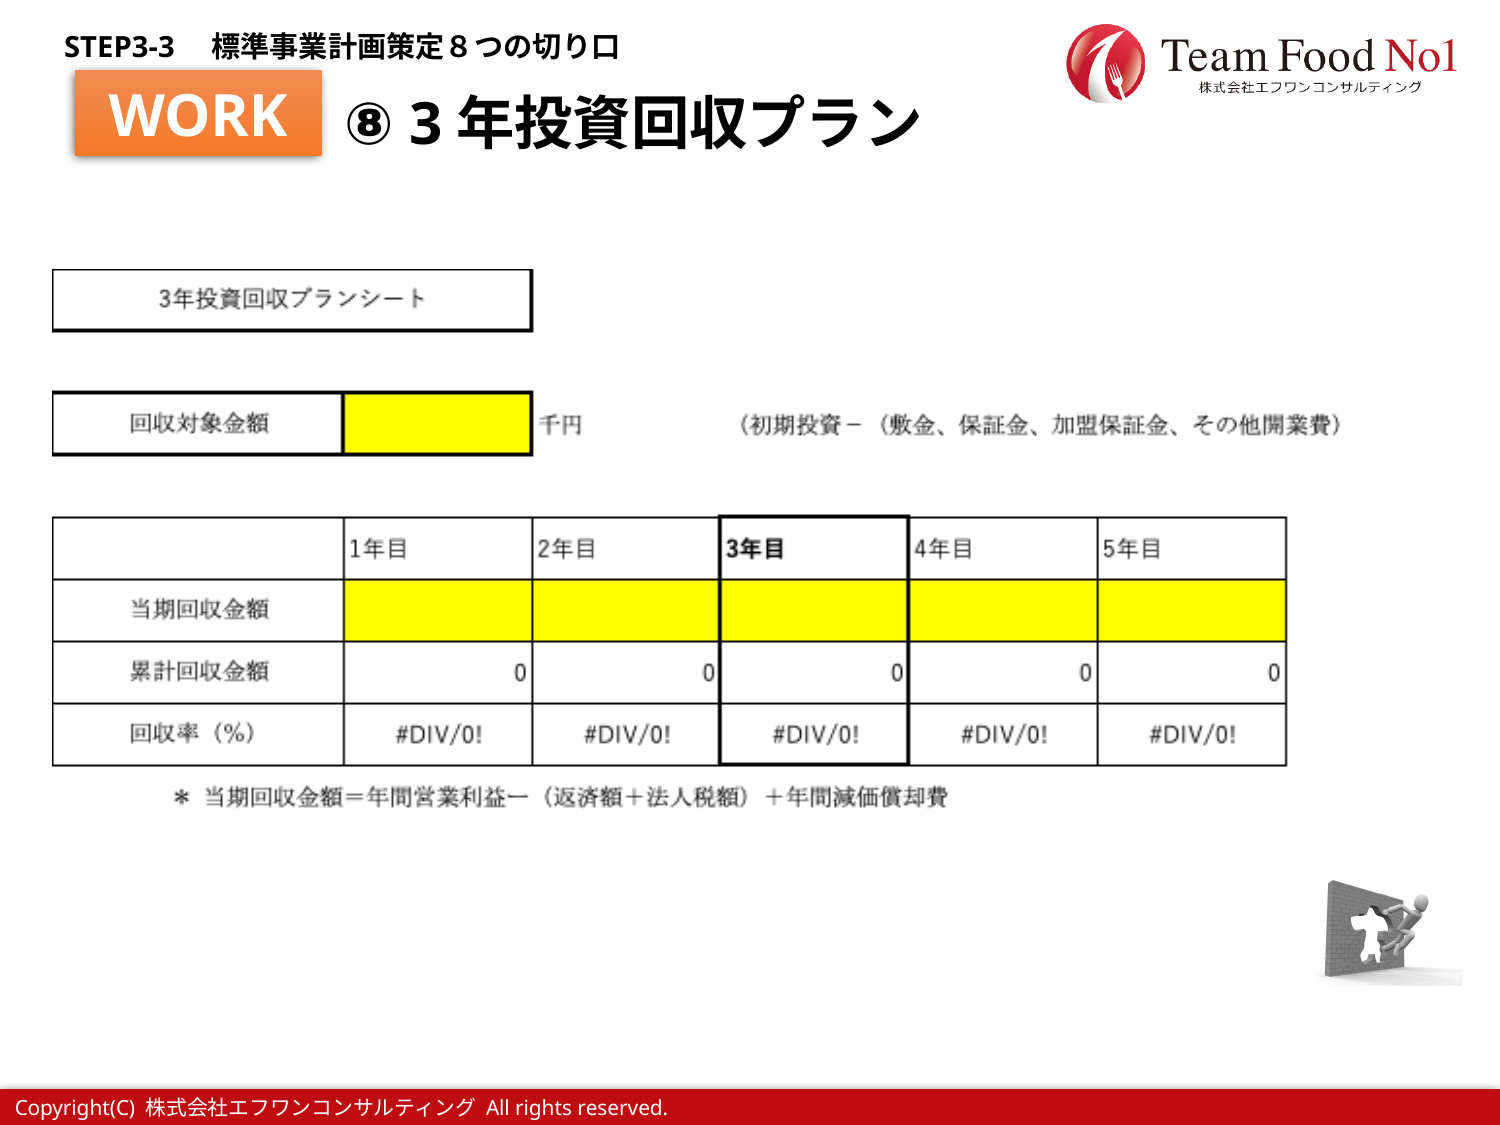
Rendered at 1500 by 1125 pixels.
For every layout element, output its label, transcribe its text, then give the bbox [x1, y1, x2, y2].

text_box Copyright(C) 株式会社エフワンコンサルティング All rights reserved. [0, 1089, 1500, 1125]
picture [1041, 0, 1476, 122]
picture [1276, 871, 1485, 986]
text_box WORK [75, 70, 322, 156]
picture [52, 269, 1476, 829]
text_box STEP3-3 標準事業計画策定８つの切り口 [49, 20, 673, 71]
text_box ⑧ 3年投資回収プラン [330, 78, 1500, 164]
